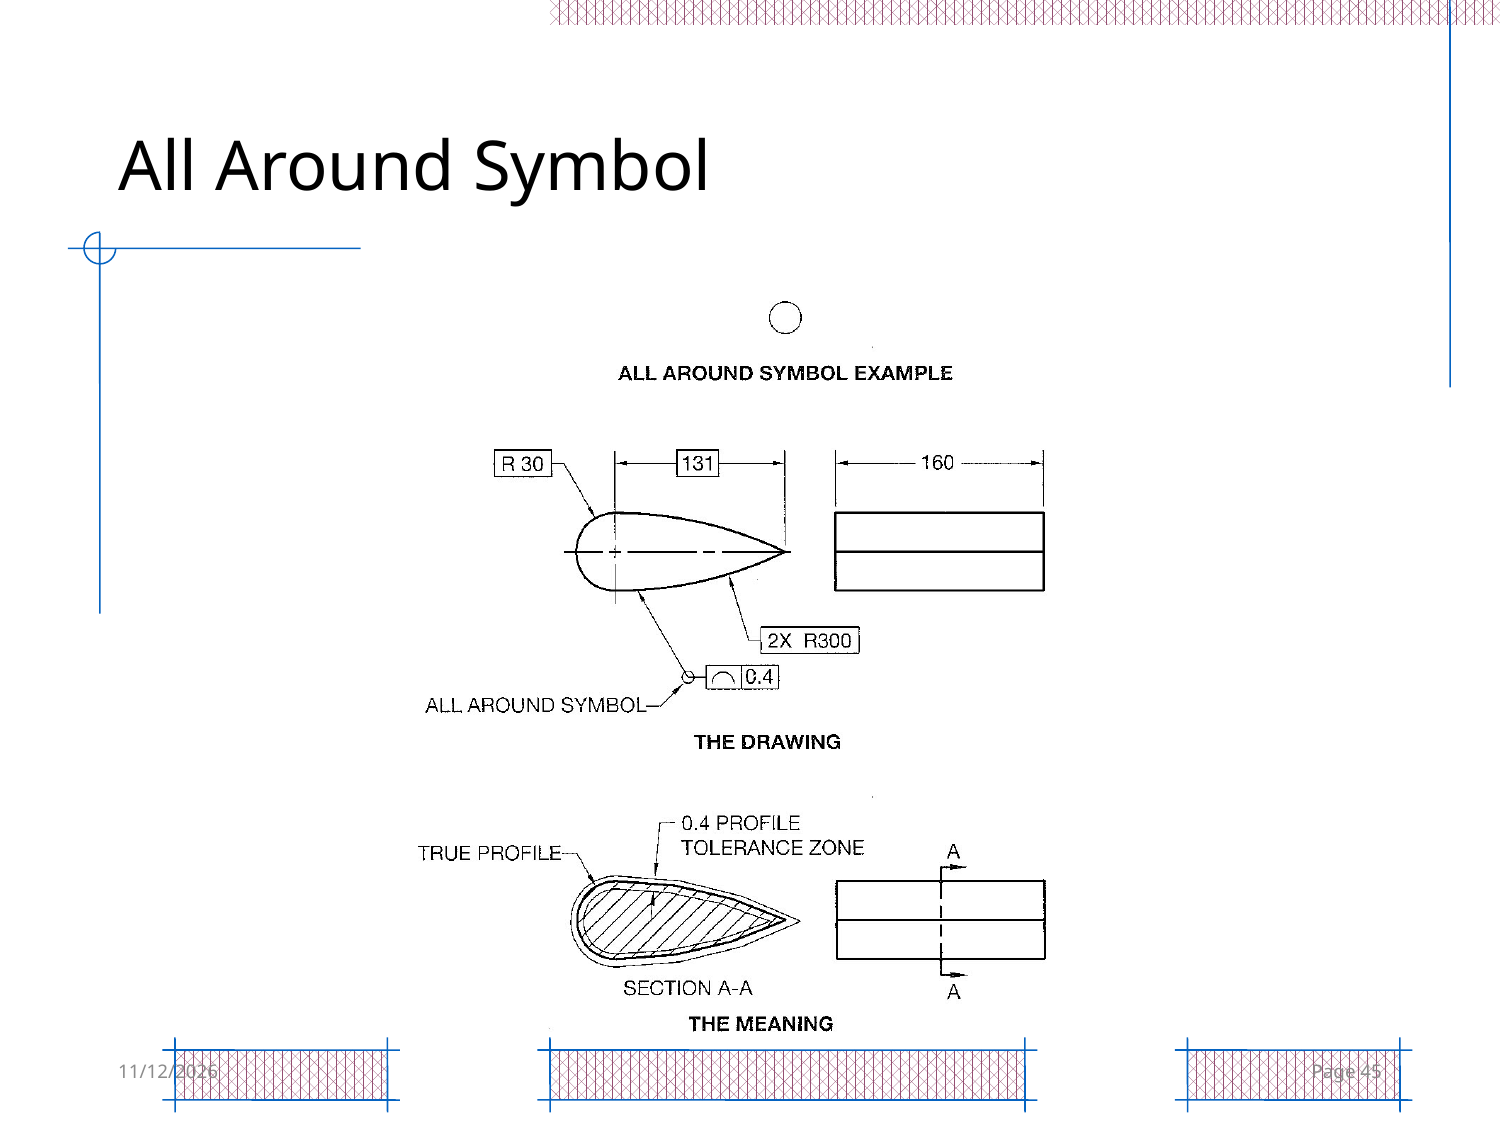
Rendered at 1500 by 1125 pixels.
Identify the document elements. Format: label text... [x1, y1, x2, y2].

slide_number Page 45 [1059, 1042, 1397, 1103]
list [399, 274, 1050, 1037]
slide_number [103, 1042, 441, 1103]
title All Around Symbol [103, 59, 1397, 278]
